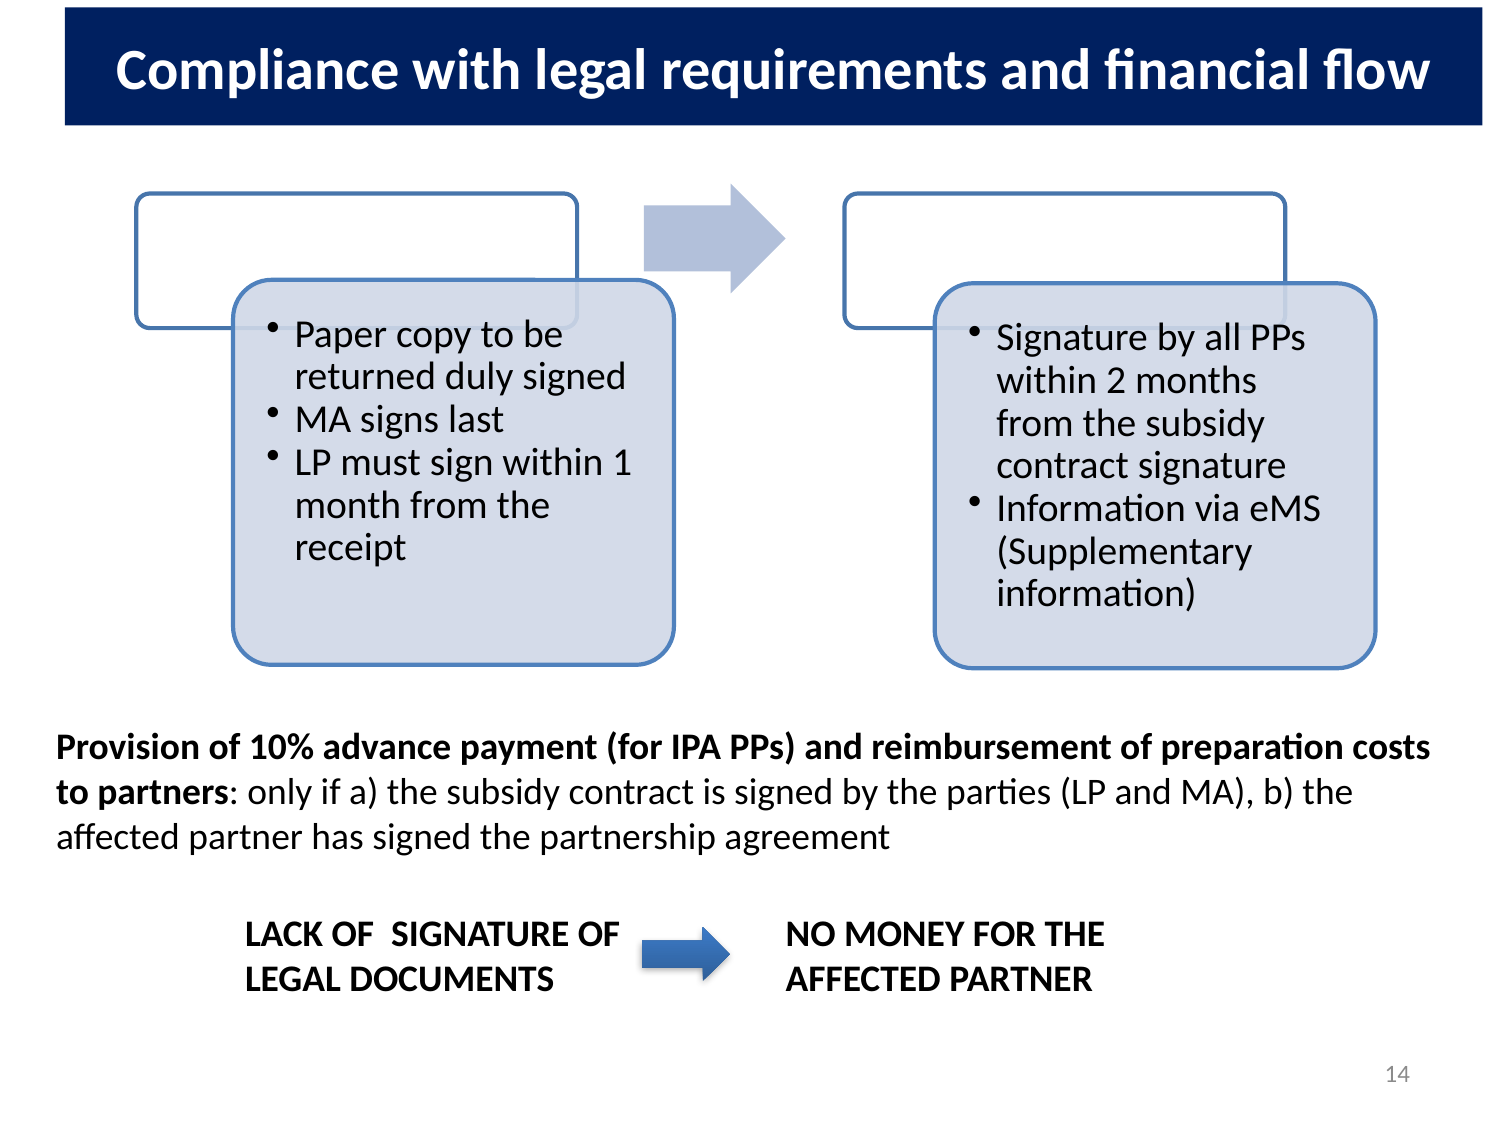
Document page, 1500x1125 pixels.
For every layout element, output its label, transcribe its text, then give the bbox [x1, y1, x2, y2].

slide_number 14 [1074, 1042, 1425, 1103]
title Compliance with legal requirements and financial flow [64, 7, 1483, 126]
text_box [135, 168, 1377, 694]
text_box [229, 900, 1139, 1008]
text_box Provision of 10% advance payment (for IPA PPs) and reimbursement of preparation costs to partners: only if a) the subsidy contract is signed by the parties (LP and MA), b) the affected partner has signed the partnership agreement [41, 714, 1485, 865]
